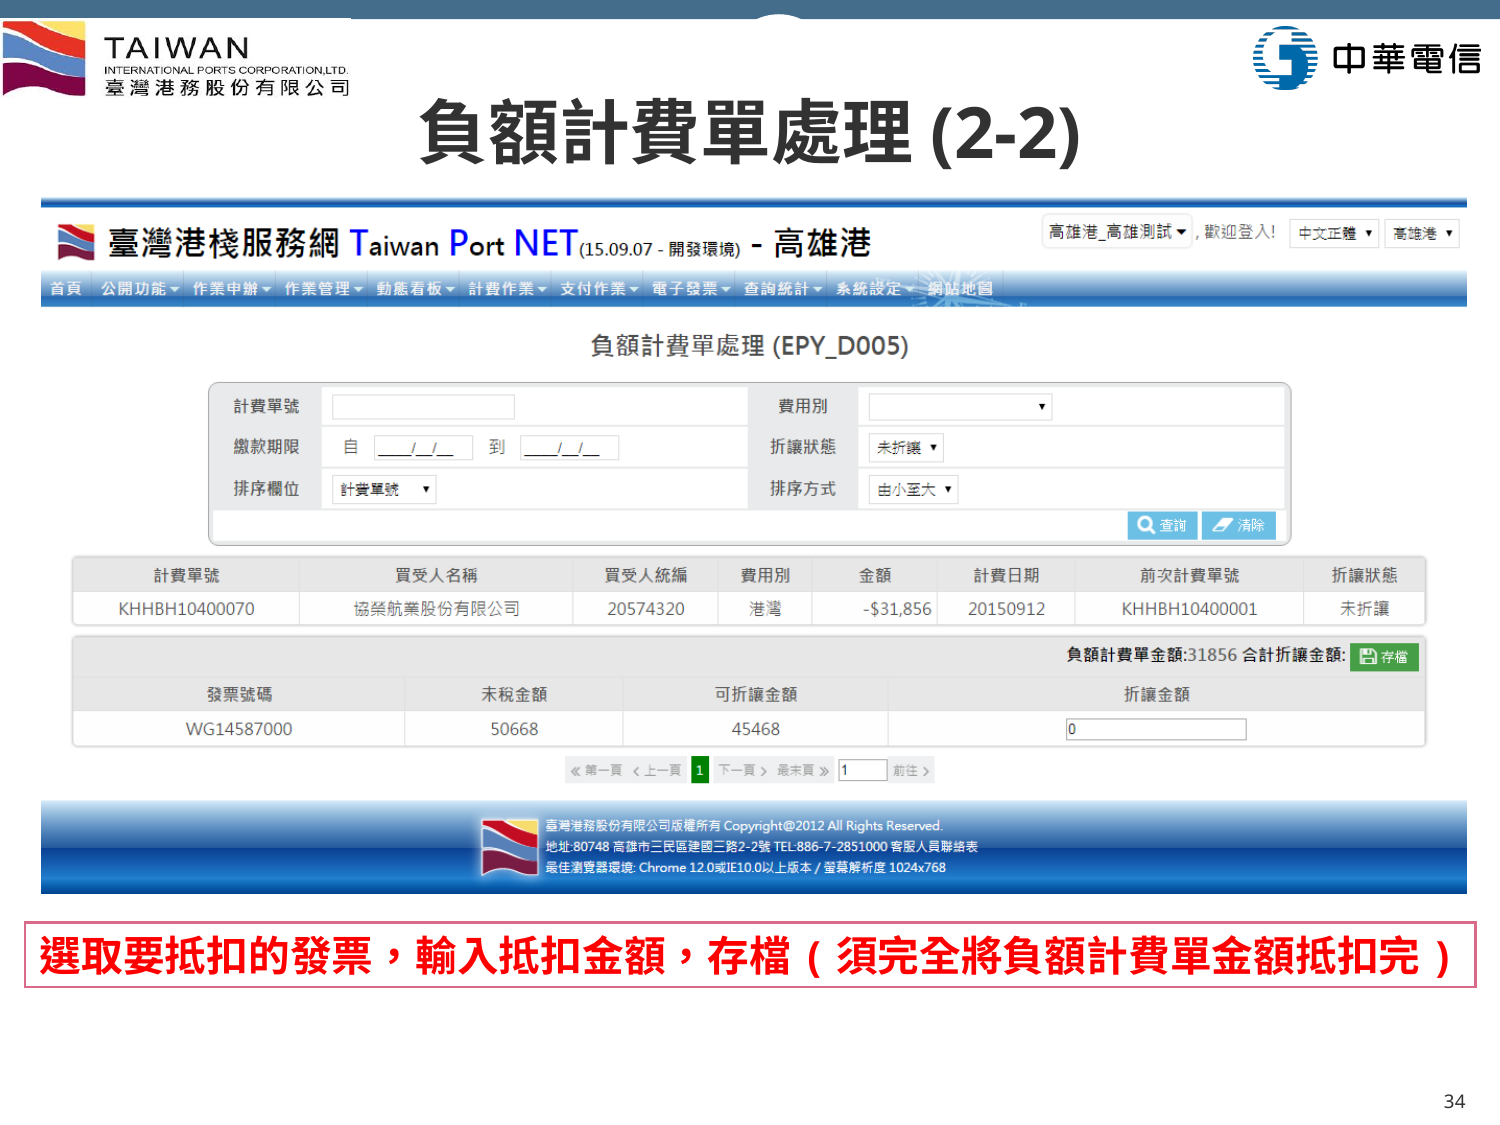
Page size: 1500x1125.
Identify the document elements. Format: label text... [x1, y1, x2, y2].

picture [0, 18, 351, 98]
picture [1253, 26, 1481, 90]
title 負額計費單處理(2-2) [165, 76, 1335, 182]
picture [41, 197, 1467, 894]
text_box 選取要抵扣的發票，輸入抵扣金額，存檔(須完全將負額計費單金額抵扣完) [24, 921, 1477, 988]
slide_number 33 [1401, 1083, 1481, 1122]
